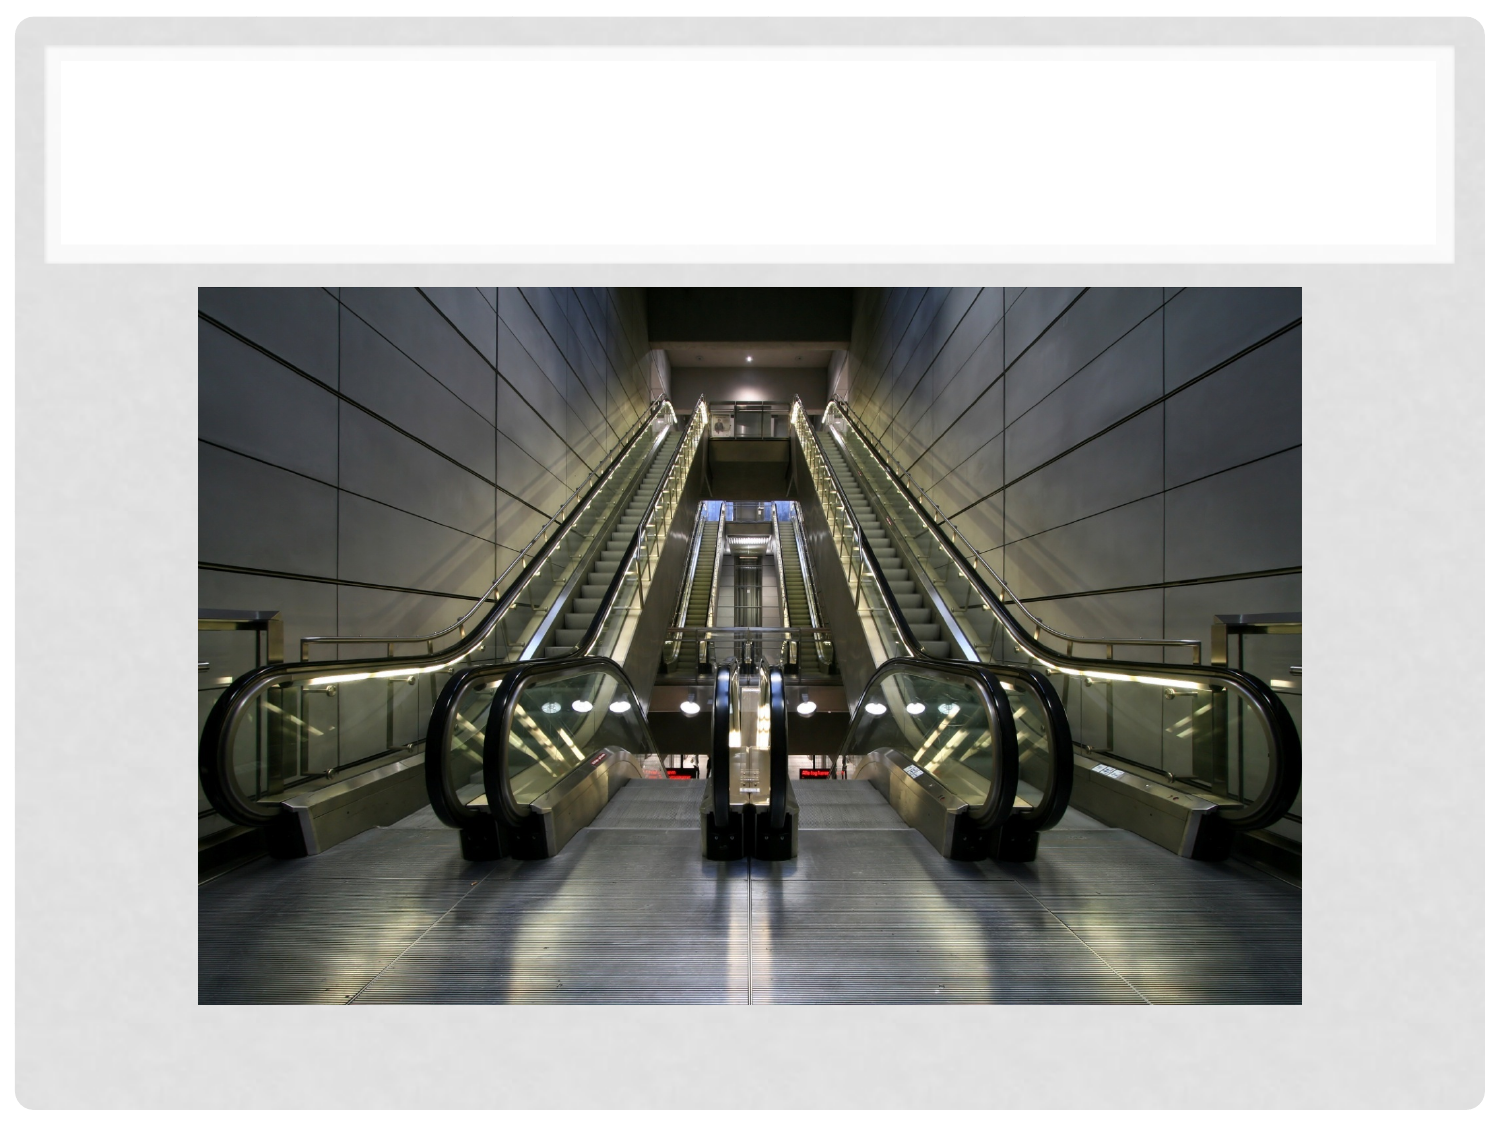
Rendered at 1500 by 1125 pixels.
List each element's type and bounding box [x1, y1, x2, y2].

list [198, 287, 1302, 1006]
